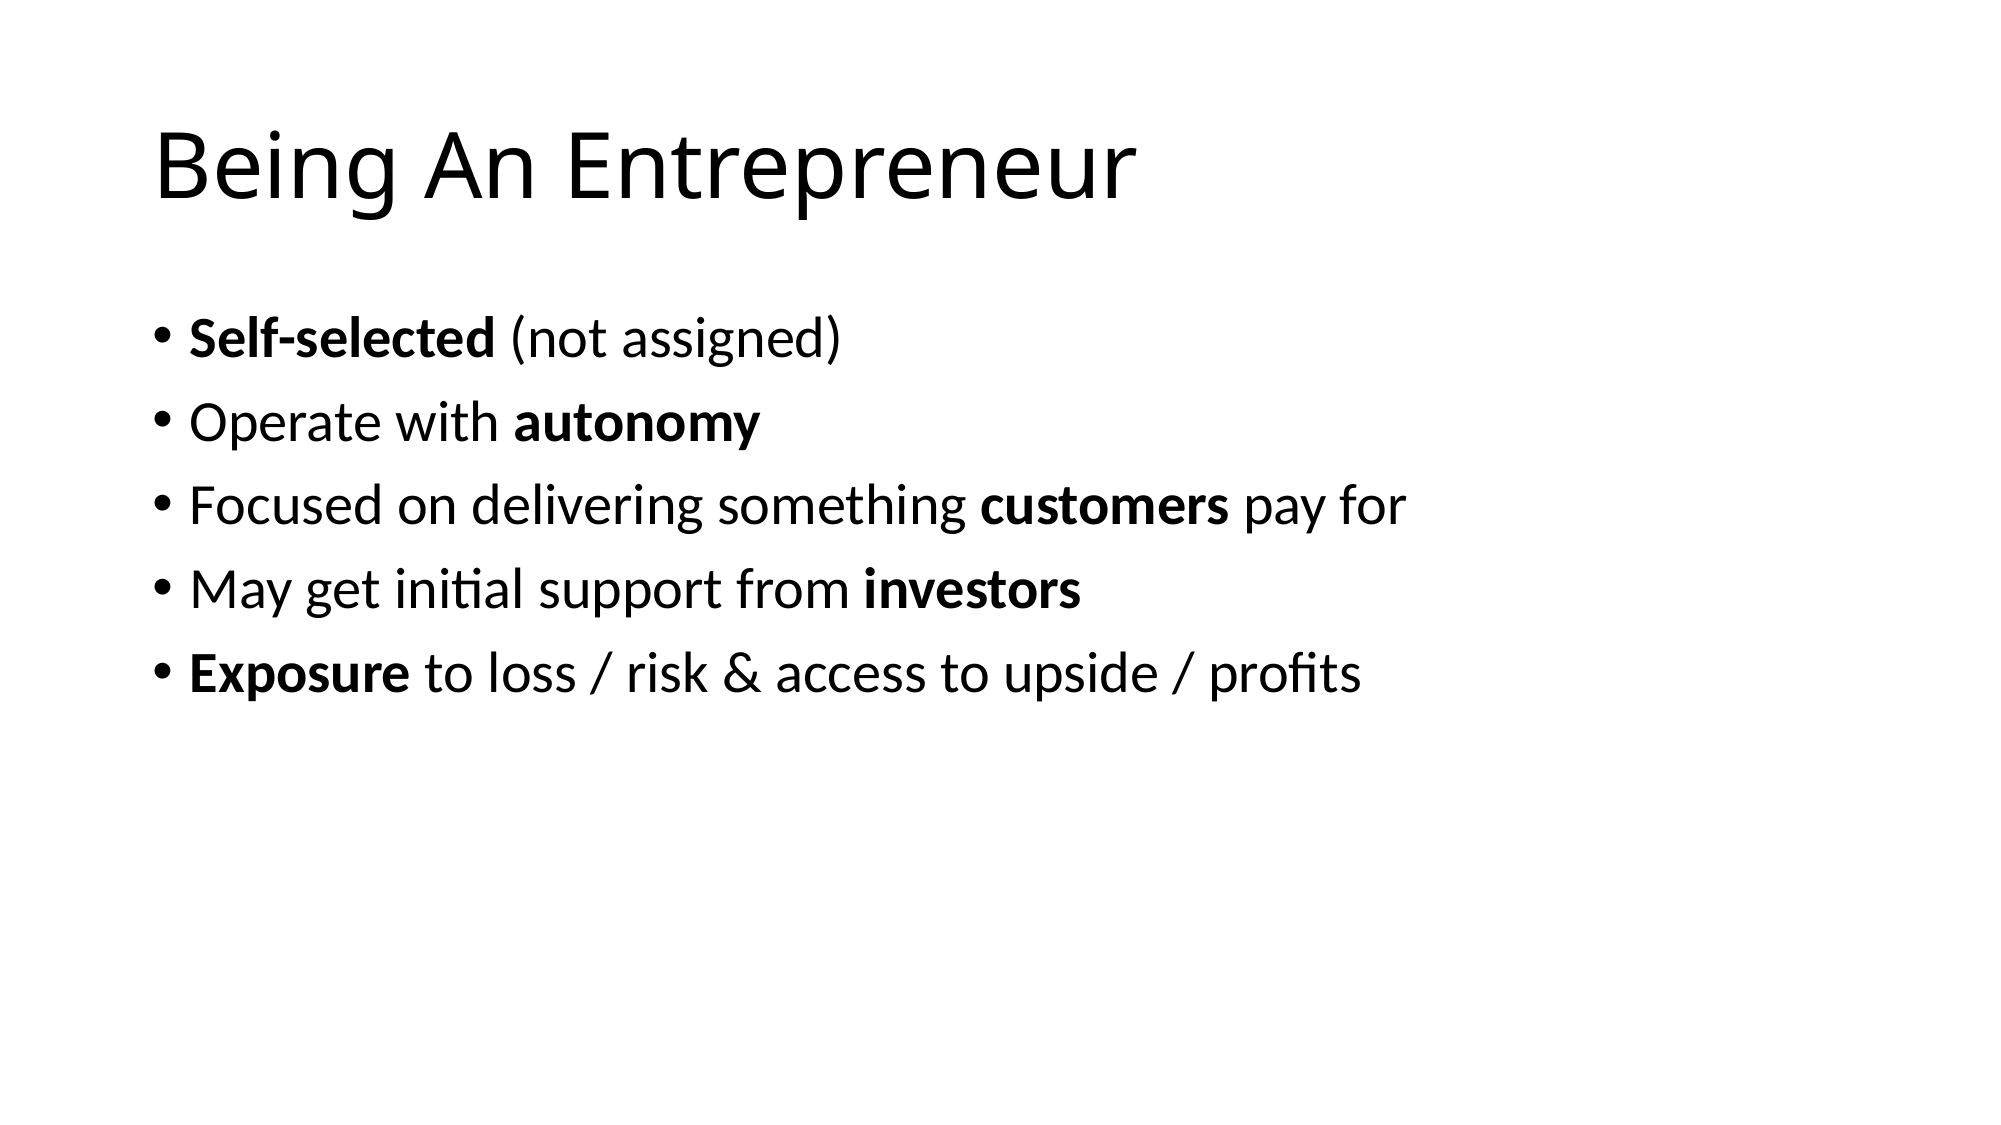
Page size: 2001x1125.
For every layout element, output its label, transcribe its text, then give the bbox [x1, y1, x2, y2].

title Being An Entrepreneur [137, 59, 1863, 278]
list Self-selected (not assigned) Operate with autonomy Focused on delivering something customers pay for May get initial support from investors Exposure to loss / risk & access to upside / profits [137, 299, 1863, 1014]
